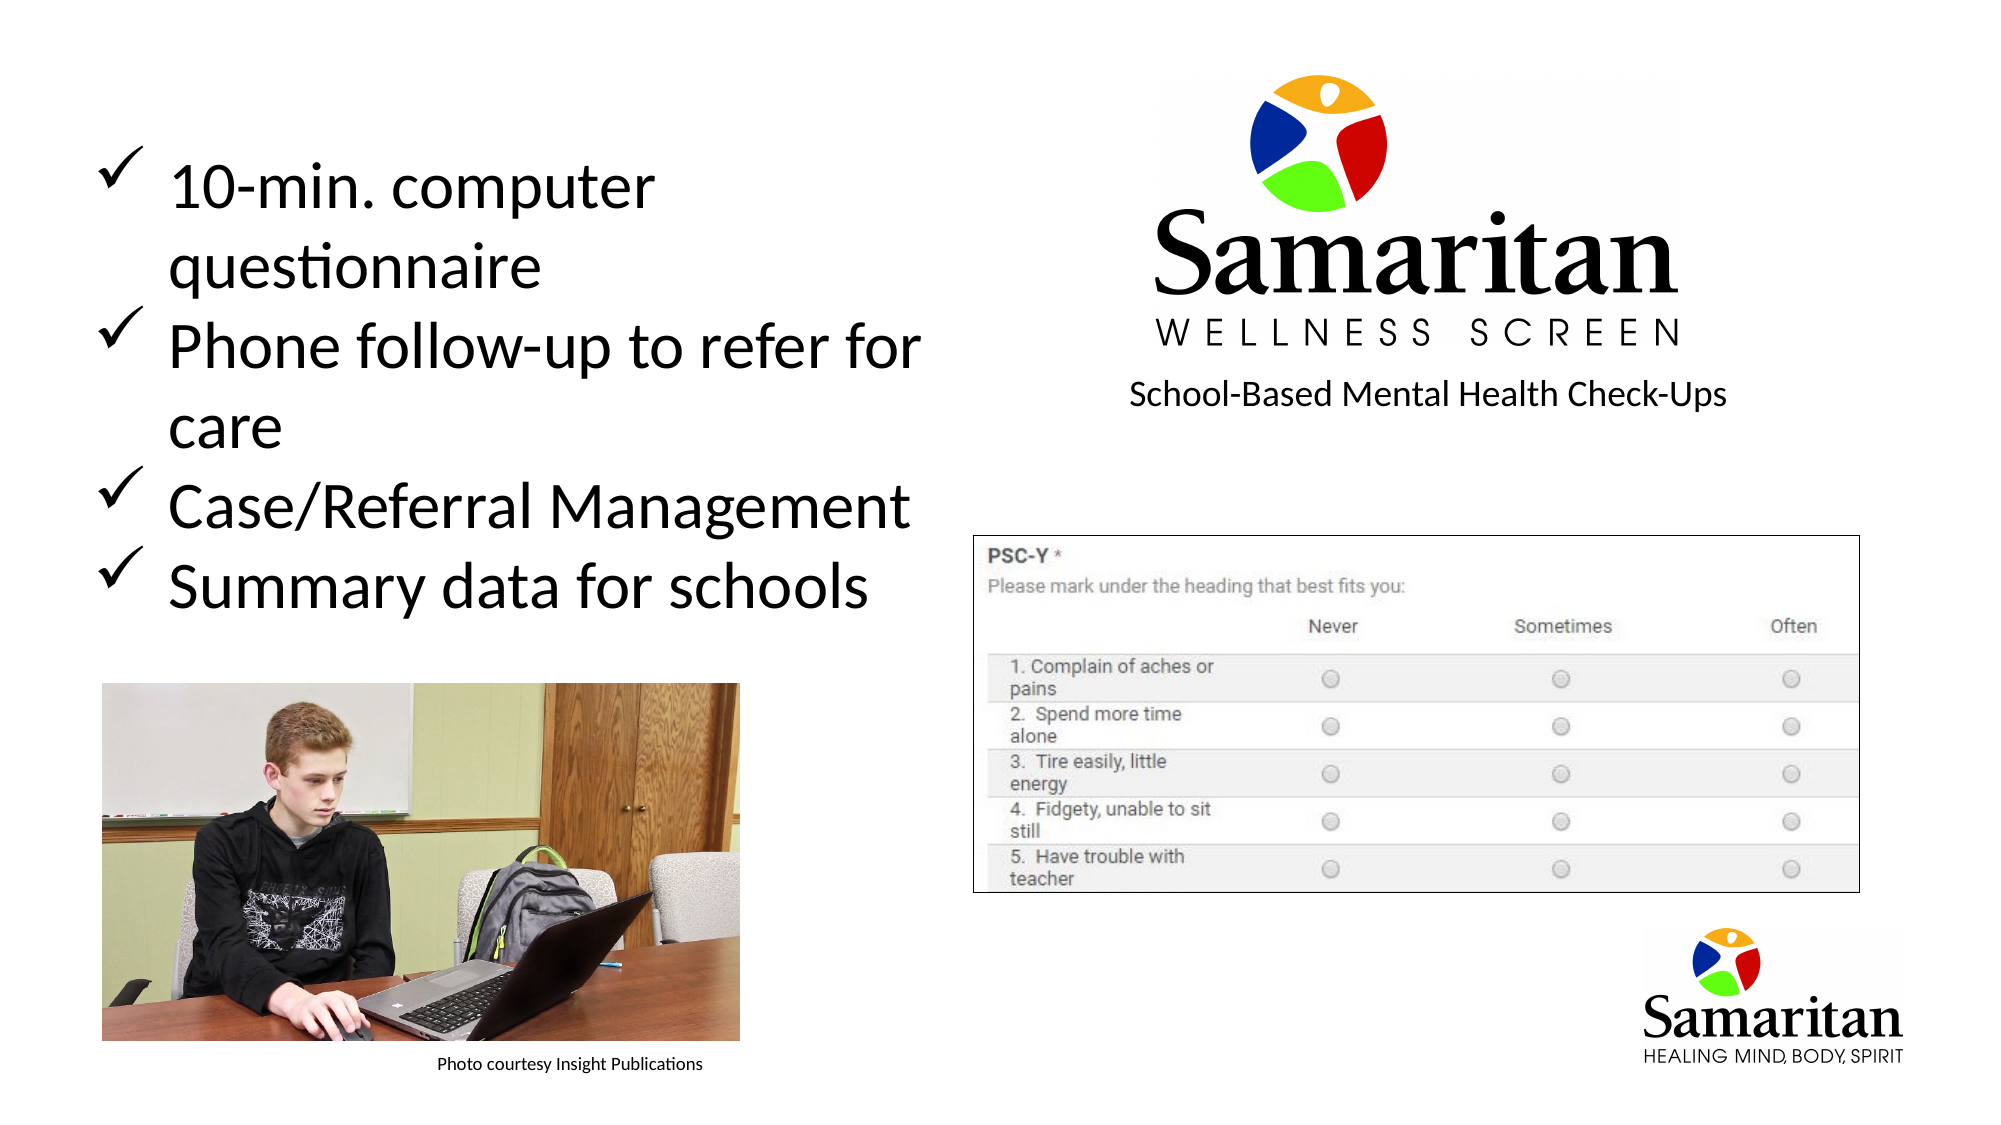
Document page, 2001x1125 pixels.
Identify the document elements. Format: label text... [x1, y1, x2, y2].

picture [1154, 75, 1678, 347]
text_box School-Based Mental Health Check-Ups [1114, 361, 1743, 422]
text_box Photo courtesy Insight Publications [422, 1044, 718, 1082]
picture [102, 683, 740, 1041]
picture [973, 535, 1860, 893]
text_box 10-min. computer questionnaire Phone follow-up to refer for care Case/Referral Management Summary data for schools [79, 109, 988, 674]
picture [1644, 928, 1903, 1064]
